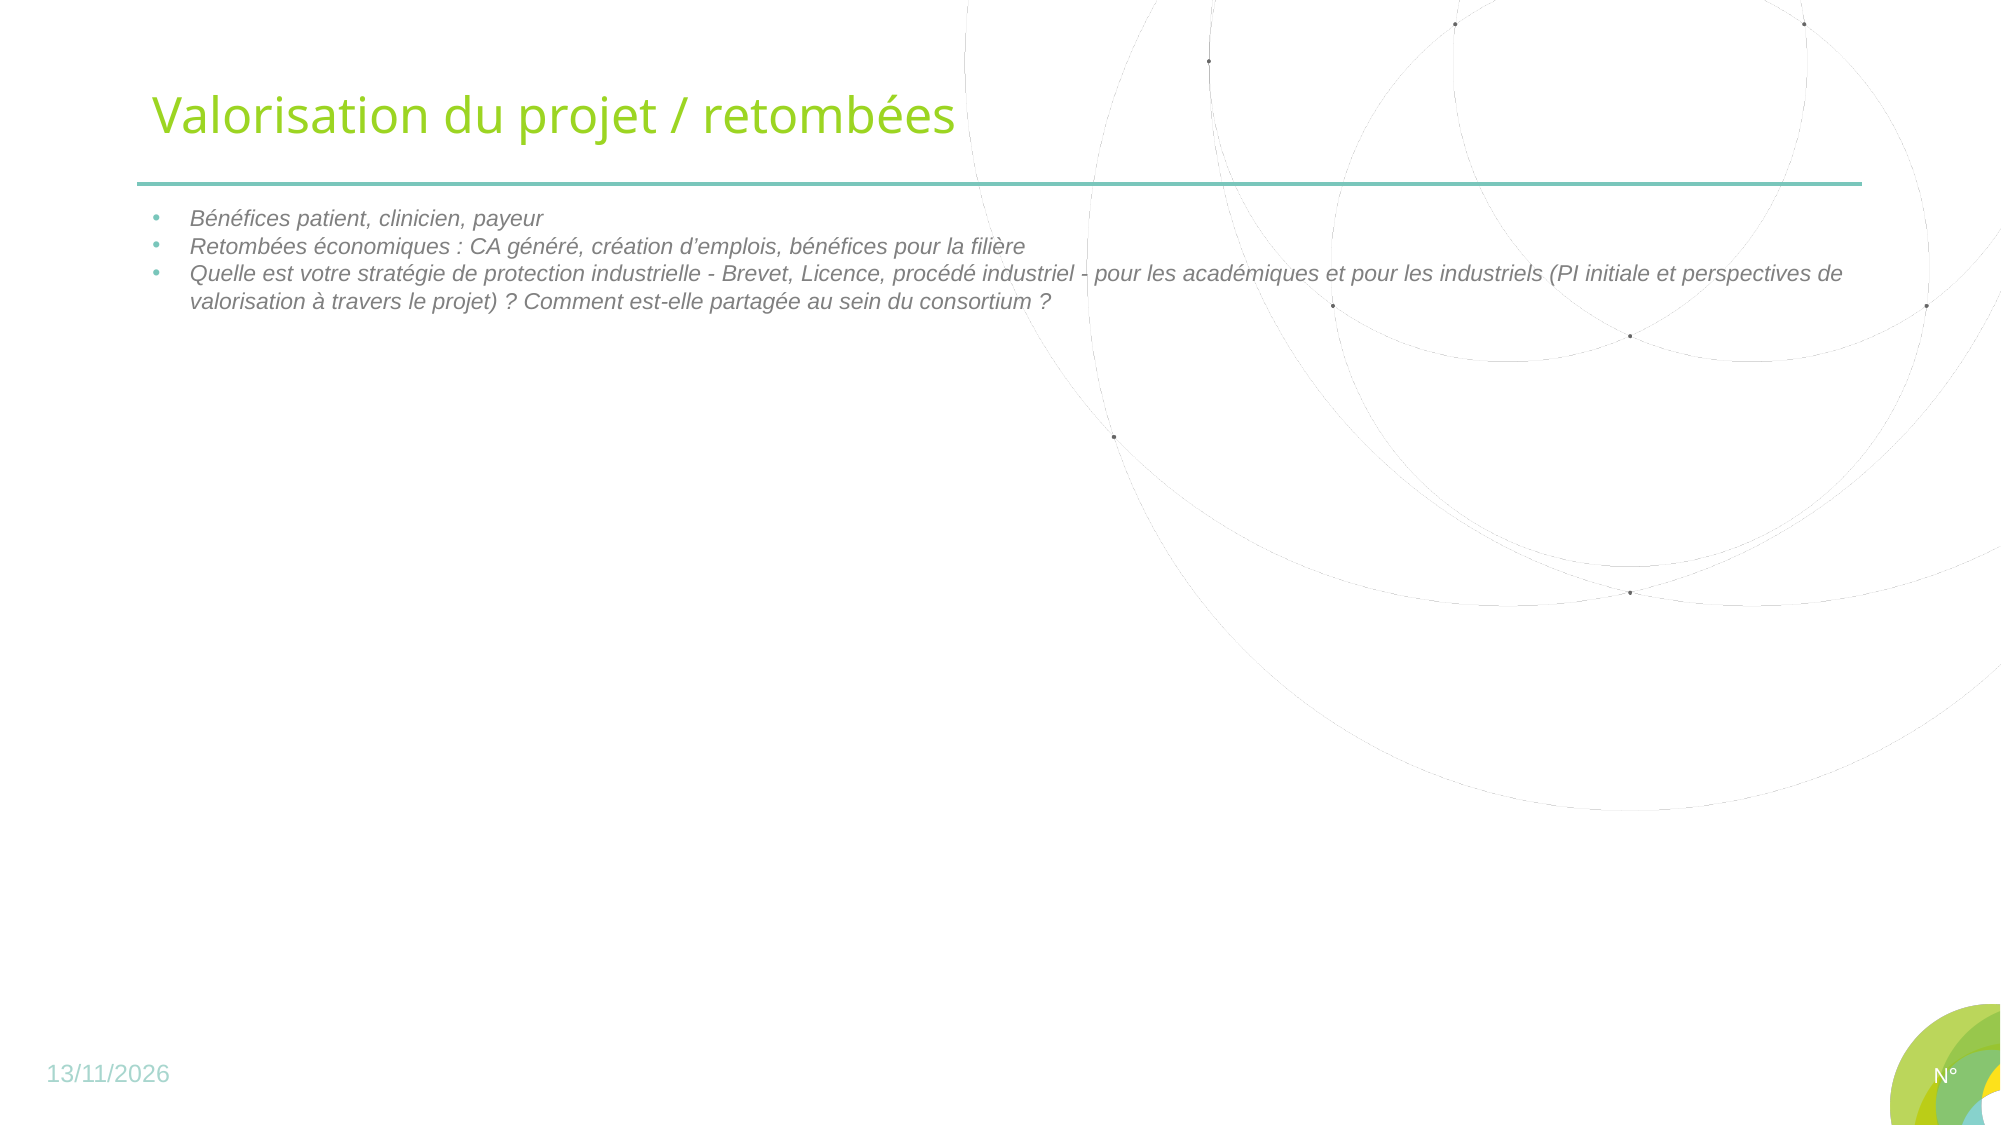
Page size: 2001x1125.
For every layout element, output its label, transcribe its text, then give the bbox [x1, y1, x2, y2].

title Valorisation du projet / retombées [137, 50, 1863, 177]
picture [1890, 1004, 2001, 1125]
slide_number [31, 1042, 482, 1103]
footer N° [1890, 1046, 2000, 1107]
list Bénéfices patient, clinicien, payeur Retombées économiques : CA généré, création d’emplois, bénéfices pour la filière Quelle est votre stratégie de protection industrielle - Brevet, Licence, procédé industriel - pour les académiques et pour les industriels (PI initiale et perspectives de valorisation à travers le projet) ? Comment est-elle partagée au sein du consortium ? [137, 196, 1886, 996]
